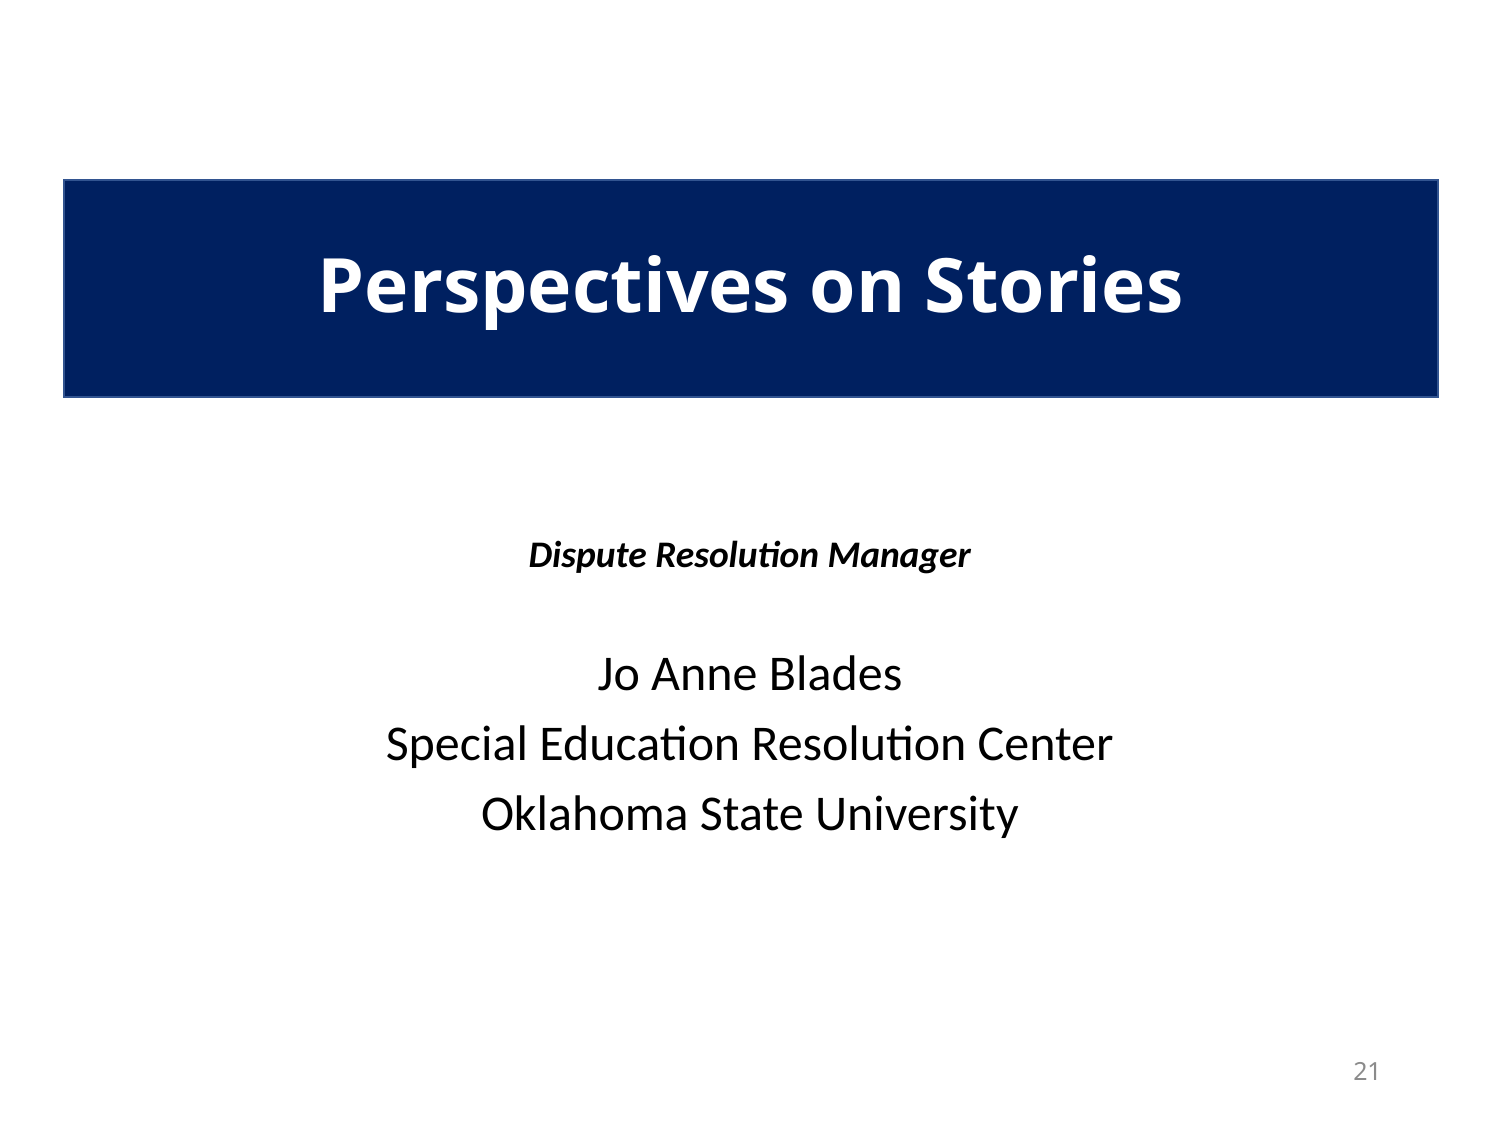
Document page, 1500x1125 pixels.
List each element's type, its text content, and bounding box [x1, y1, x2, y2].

slide_number 21 [1059, 1042, 1397, 1103]
subtitle Dispute Resolution Manager Jo Anne Blades Special Education Resolution Center Oklahoma State University [225, 528, 1275, 928]
text_box Perspectives on Stories [63, 179, 1439, 398]
